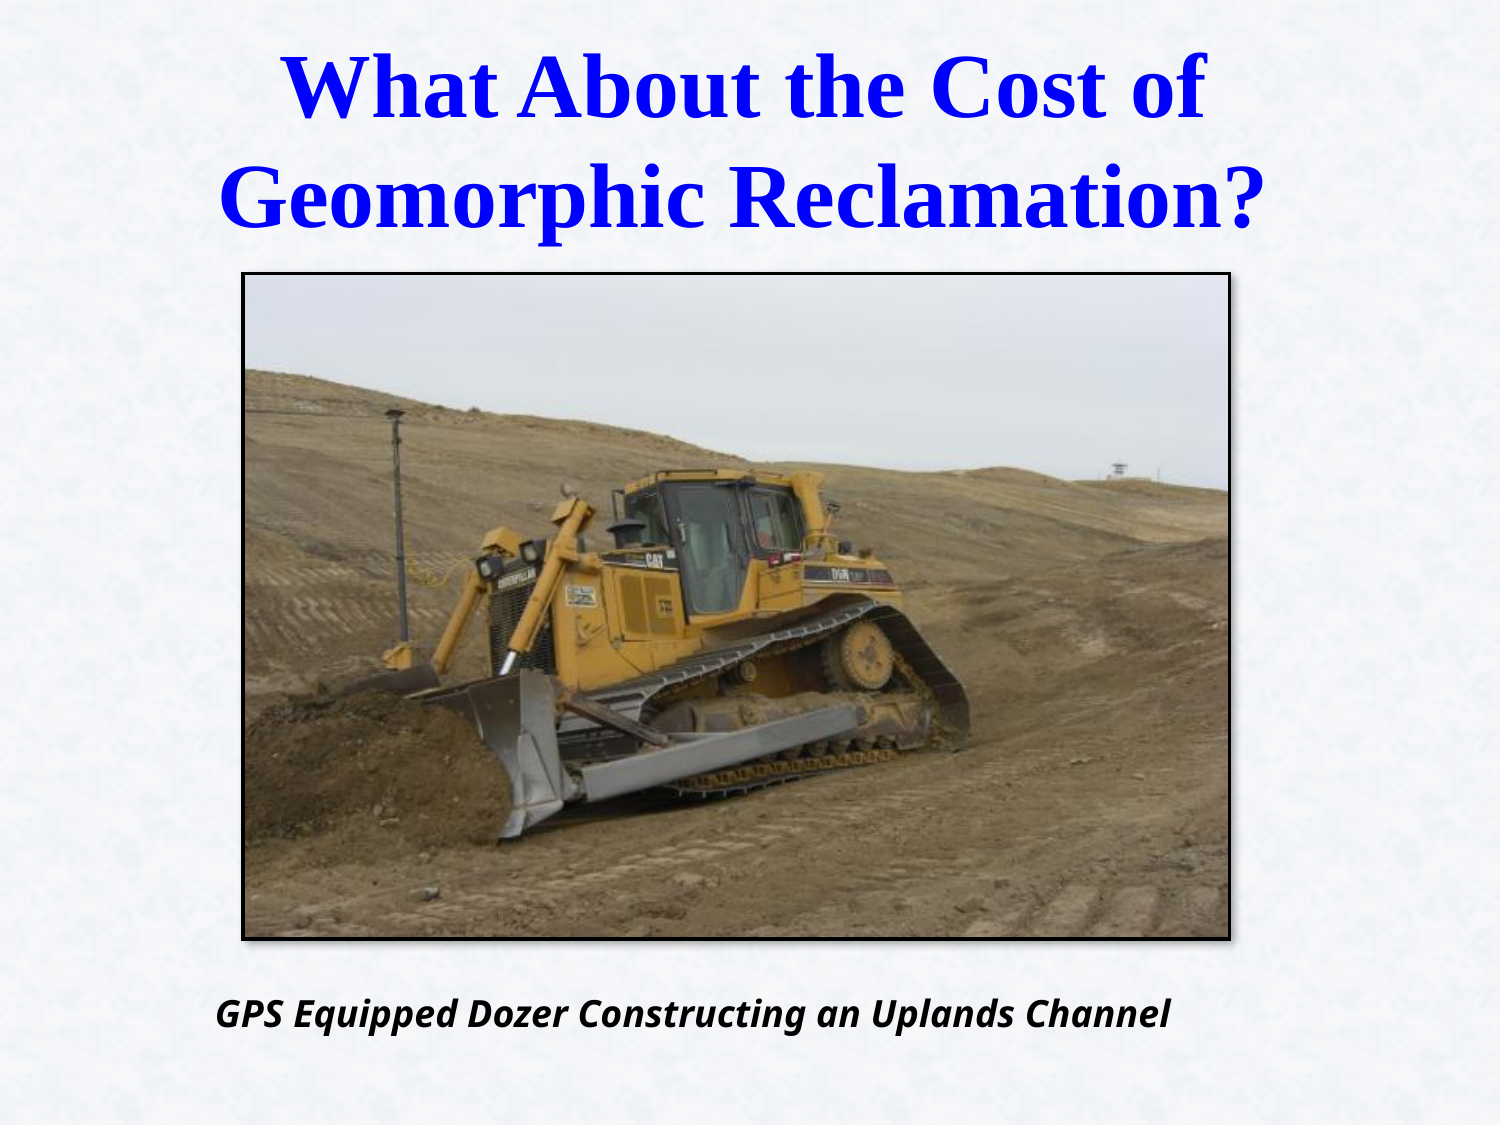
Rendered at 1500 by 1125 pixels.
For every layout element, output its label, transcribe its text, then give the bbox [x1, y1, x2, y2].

text_box GPS Equipped Dozer Constructing an Uplands Channel [199, 974, 1475, 1050]
picture [244, 274, 1229, 938]
title What About the Cost of Geomorphic Reclamation? [112, 62, 1376, 210]
